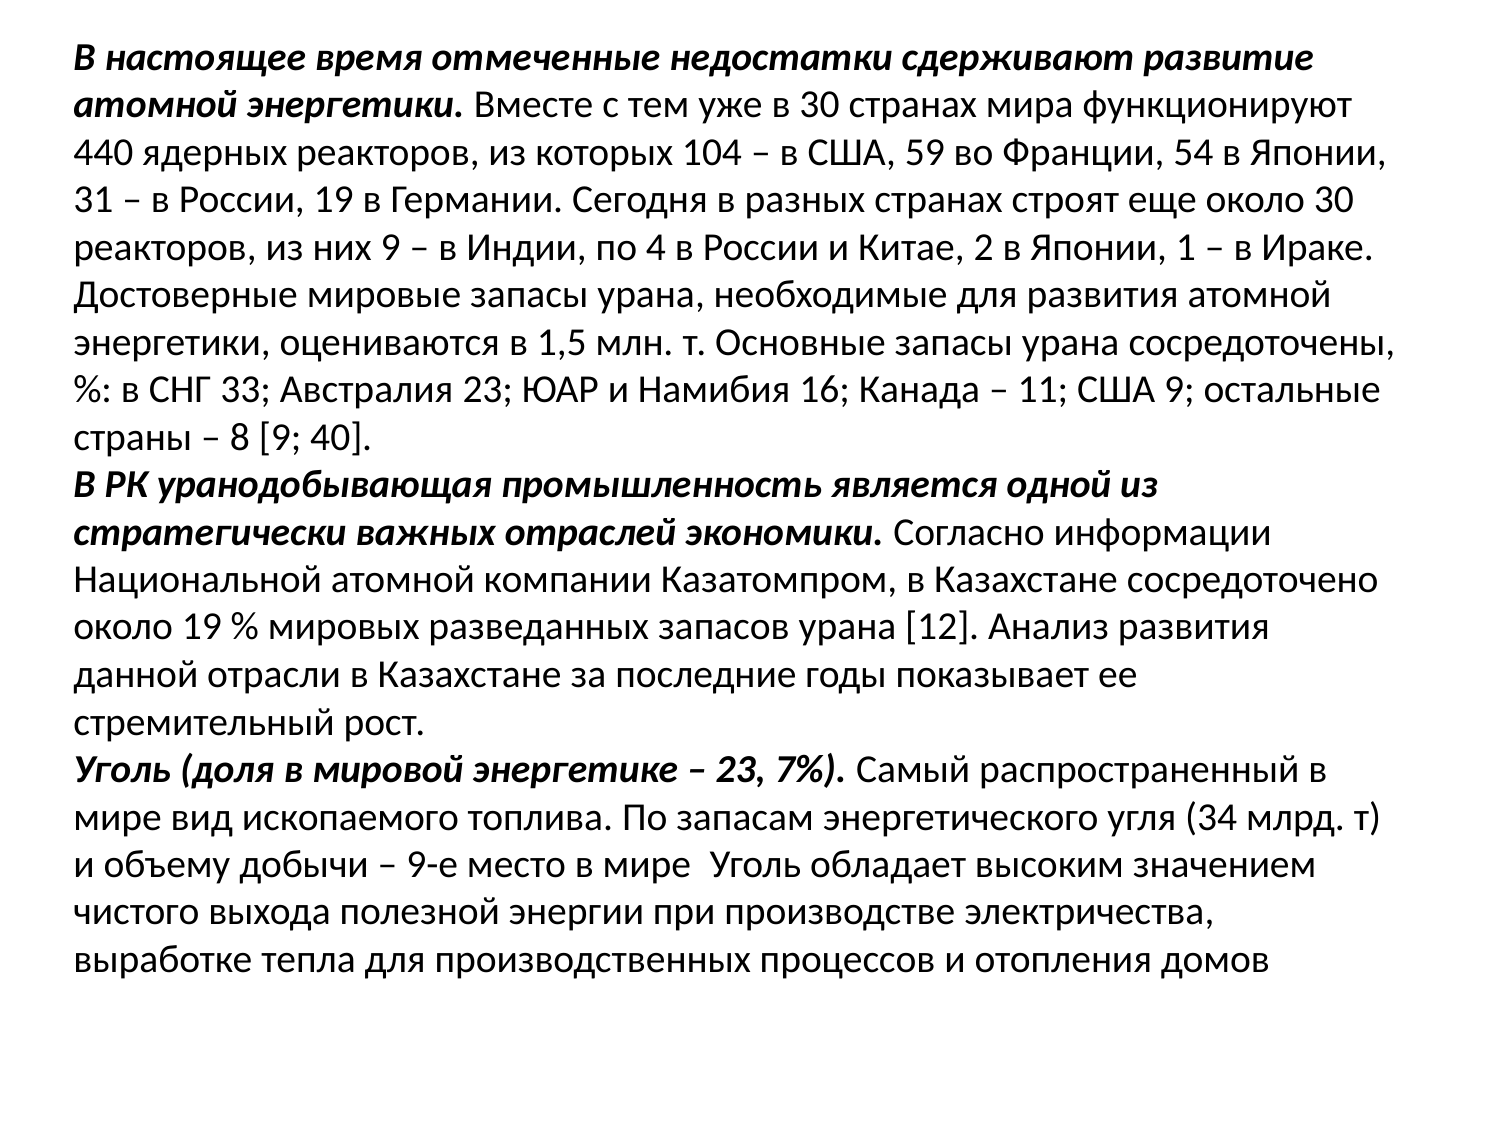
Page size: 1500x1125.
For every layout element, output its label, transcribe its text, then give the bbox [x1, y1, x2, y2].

text_box В настоящее время отмеченные недостатки сдерживают развитие атомной энергетики. Вместе с тем уже в 30 странах мира функционируют 440 ядерных реакторов, из которых 104 – в США, 59 во Франции, 54 в Японии, 31 – в России, 19 в Германии. Сегодня в разных странах строят еще около 30 реакторов, из них 9 – в Индии, по 4 в России и Китае, 2 в Японии, 1 – в Ираке. Достоверные мировые запасы урана, необходимые для развития атомной энергетики, оцениваются в 1,5 млн. т. Основные запасы урана сосредоточены, %: в СНГ 33; Австралия 23; ЮАР и Намибия 16; Канада – 11; США 9; остальные страны – 8 [9; 40]. В РК уранодобывающая промышленность является одной из стратегически важных отраслей экономики. Согласно информации Национальной атомной компании Казатомпром, в Казахстане сосредоточено около 19 % мировых разведанных запасов урана [12]. Анализ развития данной отрасли в Казахстане за последние годы показывает ее стремительный рост. Уголь (доля в мировой энергетике – 23, 7%). Самый распространенный в мире вид ископаемого топлива. По запасам энергетического угля (34 млрд. т) и объему добычи – 9-е место в мире Уголь обладает высоким значением чистого выхода полезной энергии при производстве электричества, выработке тепла для производственных процессов и отопления домов [58, 23, 1418, 988]
